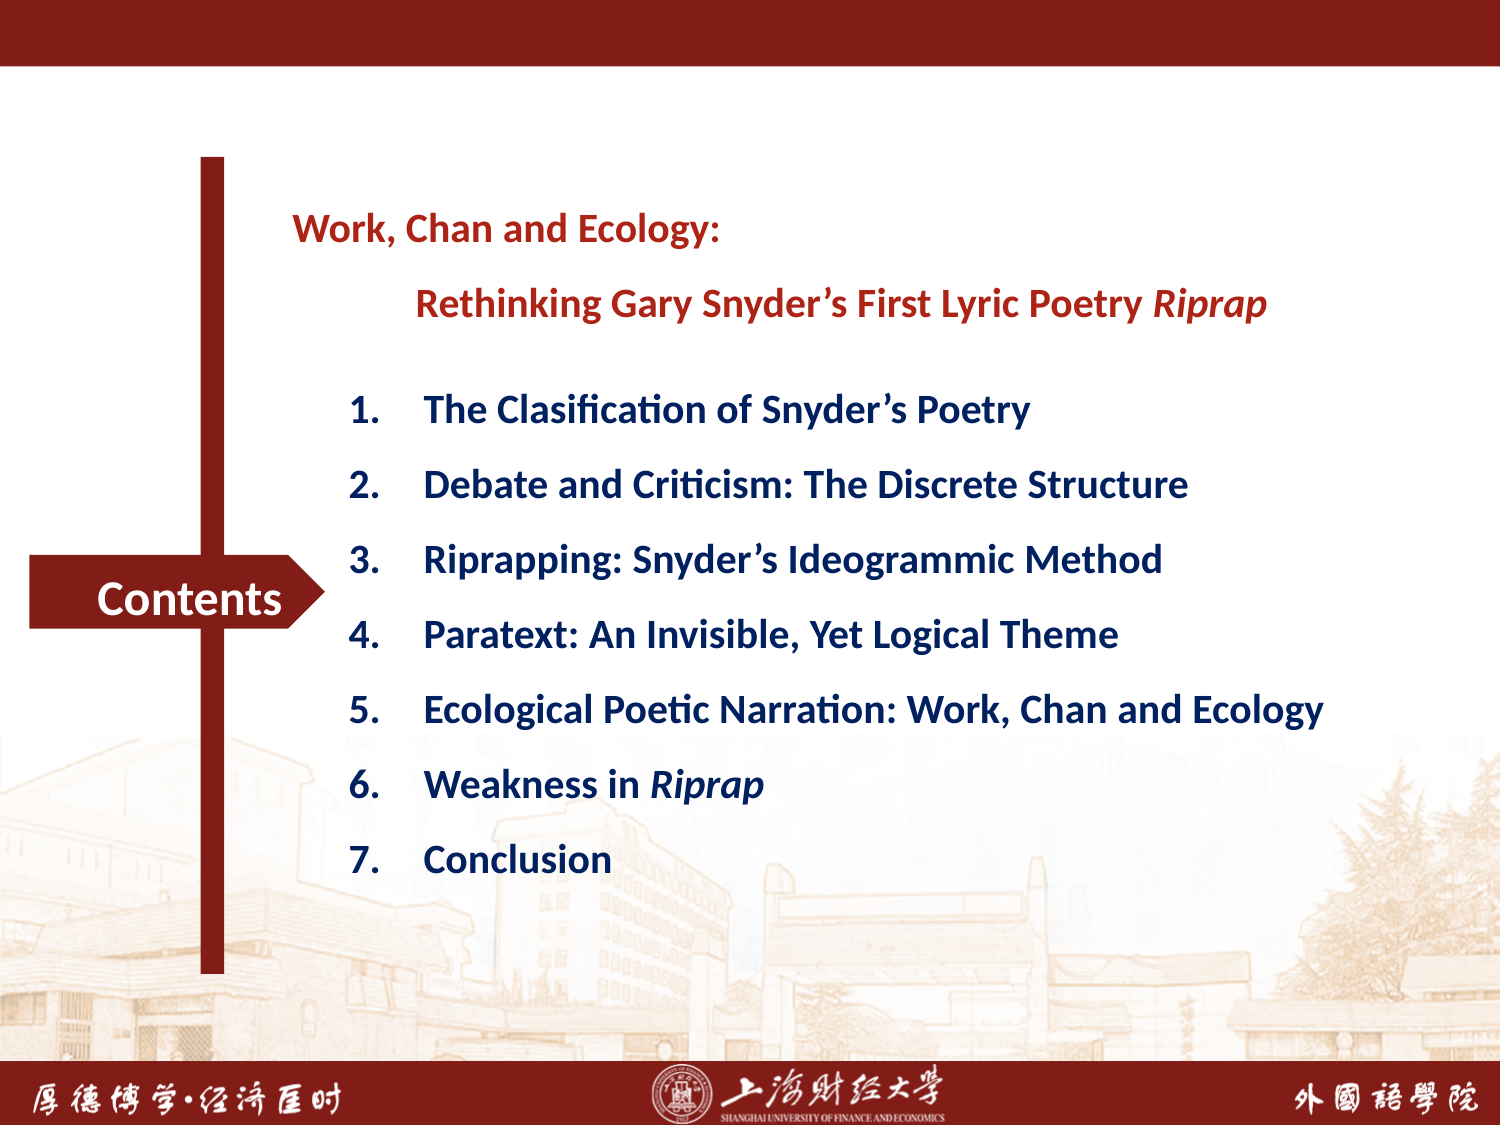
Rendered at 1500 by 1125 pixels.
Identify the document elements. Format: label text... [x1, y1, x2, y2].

text_box Contents [27, 552, 327, 631]
text_box [199, 631, 226, 976]
text_box Work, Chan and Ecology: Rethinking Gary Snyder’s First Lyric Poetry Riprap [277, 168, 1483, 334]
text_box [199, 155, 226, 552]
picture [0, 1058, 1500, 1125]
text_box The Clasification of Snyder’s Poetry Debate and Criticism: The Discrete Structure Riprapping: Snyder’s Ideogrammic Method Paratext: An Invisible, Yet Logical Theme Ecological Poetic Narration: Work, Chan and Ecology Weakness in Riprap Conclusion [333, 349, 1447, 890]
